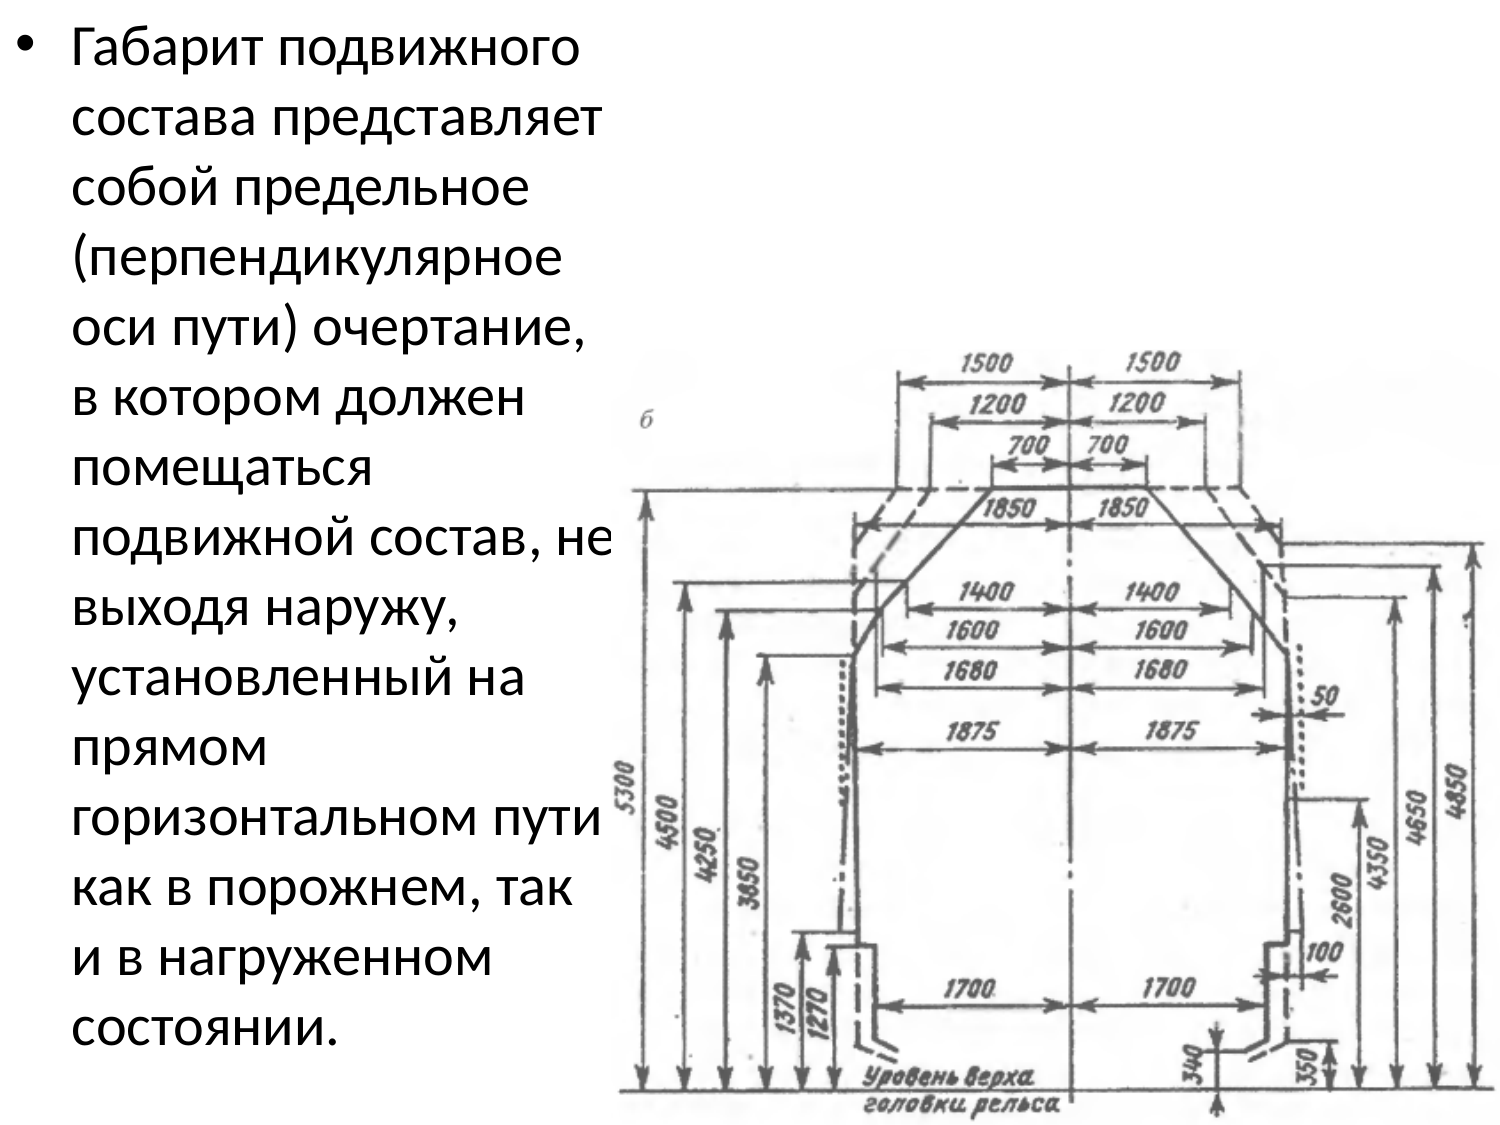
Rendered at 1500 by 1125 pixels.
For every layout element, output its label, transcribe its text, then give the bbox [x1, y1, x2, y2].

picture [611, 349, 1500, 1125]
list Габарит подвижного состава представляет собой предельное (перпендикулярное оси пути) очертание, в котором должен помещаться подвижной состав, не выходя наружу, установленный на прямом горизонтальном пути как в порожнем, так и в нагруженном состоянии. [0, 0, 632, 1005]
